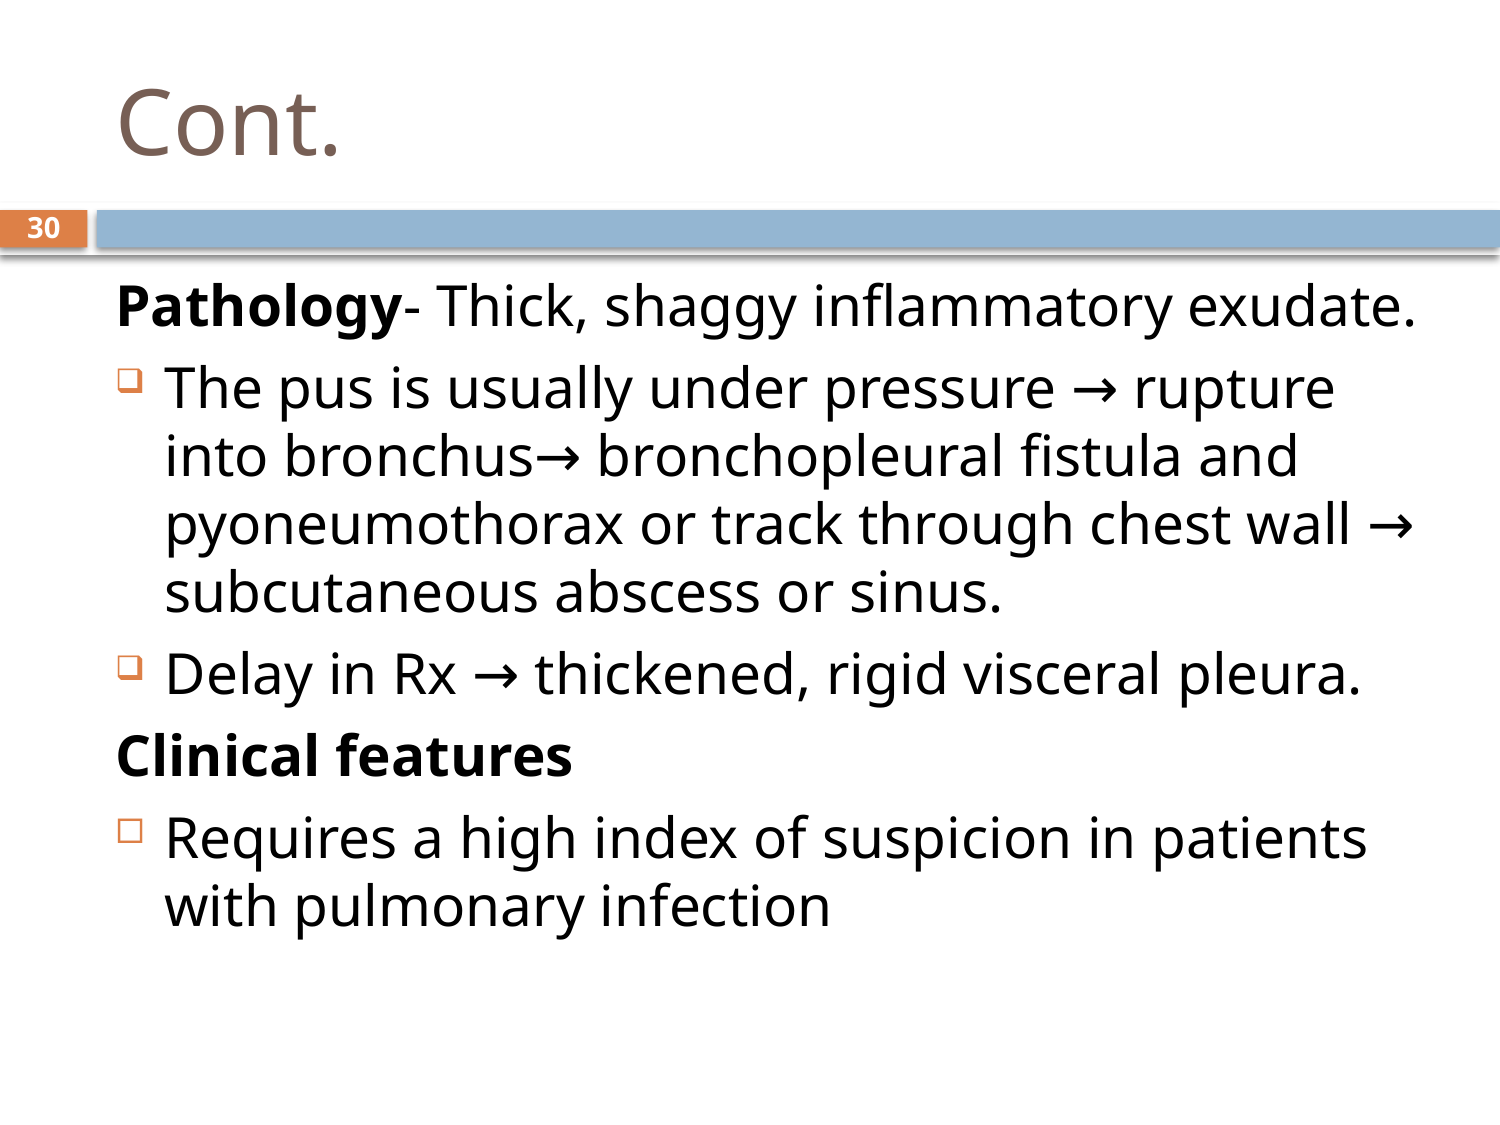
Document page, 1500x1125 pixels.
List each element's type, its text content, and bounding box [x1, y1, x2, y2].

slide_number 30 [0, 208, 88, 249]
list Pathology- Thick, shaggy inflammatory exudate. The pus is usually under pressure → rupture into bronchus→ bronchopleural fistula and pyoneumothorax or track through chest wall → subcutaneous abscess or sinus. Delay in Rx → thickened, rigid visceral pleura. Clinical features Requires a high index of suspicion in patients with pulmonary infection [100, 262, 1438, 1000]
title Cont. [100, 37, 1438, 200]
